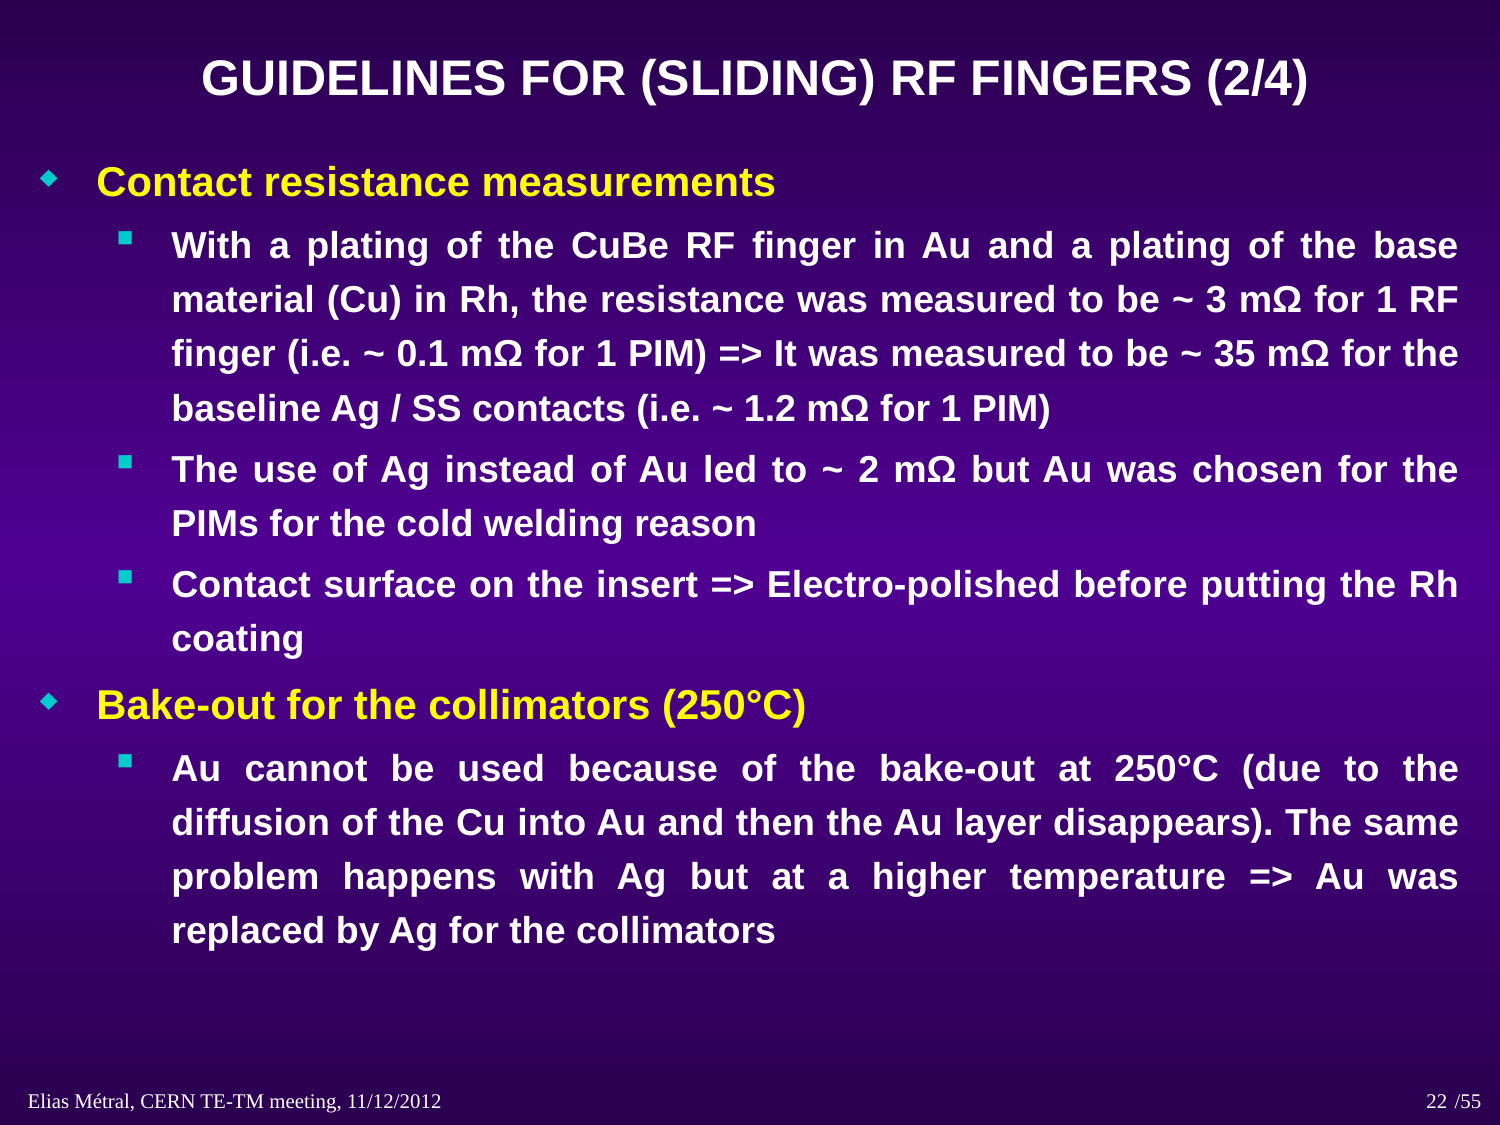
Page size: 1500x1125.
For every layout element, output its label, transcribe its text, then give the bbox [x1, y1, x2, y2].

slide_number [1463, 1062, 1500, 1125]
slide_number 22 [1362, 1088, 1463, 1125]
text_box Contact resistance measurements With a plating of the CuBe RF finger in Au and a plating of the base material (Cu) in Rh, the resistance was measured to be ~ 3 mΩ for 1 RF finger (i.e. ~ 0.1 mΩ for 1 PIM) => It was measured to be ~ 35 mΩ for the baseline Ag / SS contacts (i.e. ~ 1.2 mΩ for 1 PIM) The use of Ag instead of Au led to ~ 2 mΩ but Au was chosen for the PIMs for the cold welding reason Contact surface on the insert => Electro-polished before putting the Rh coating Bake-out for the collimators (250°C) Au cannot be used because of the bake-out at 250°C (due to the diffusion of the Cu into Au and then the Au layer disappears). The same problem happens with Ag but at a higher temperature => Au was replaced by Ag for the collimators [24, 137, 1475, 1088]
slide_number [12, 1062, 1362, 1125]
title GUIDELINES FOR (SLIDING) RF FINGERS (2/4) [12, 12, 1500, 138]
